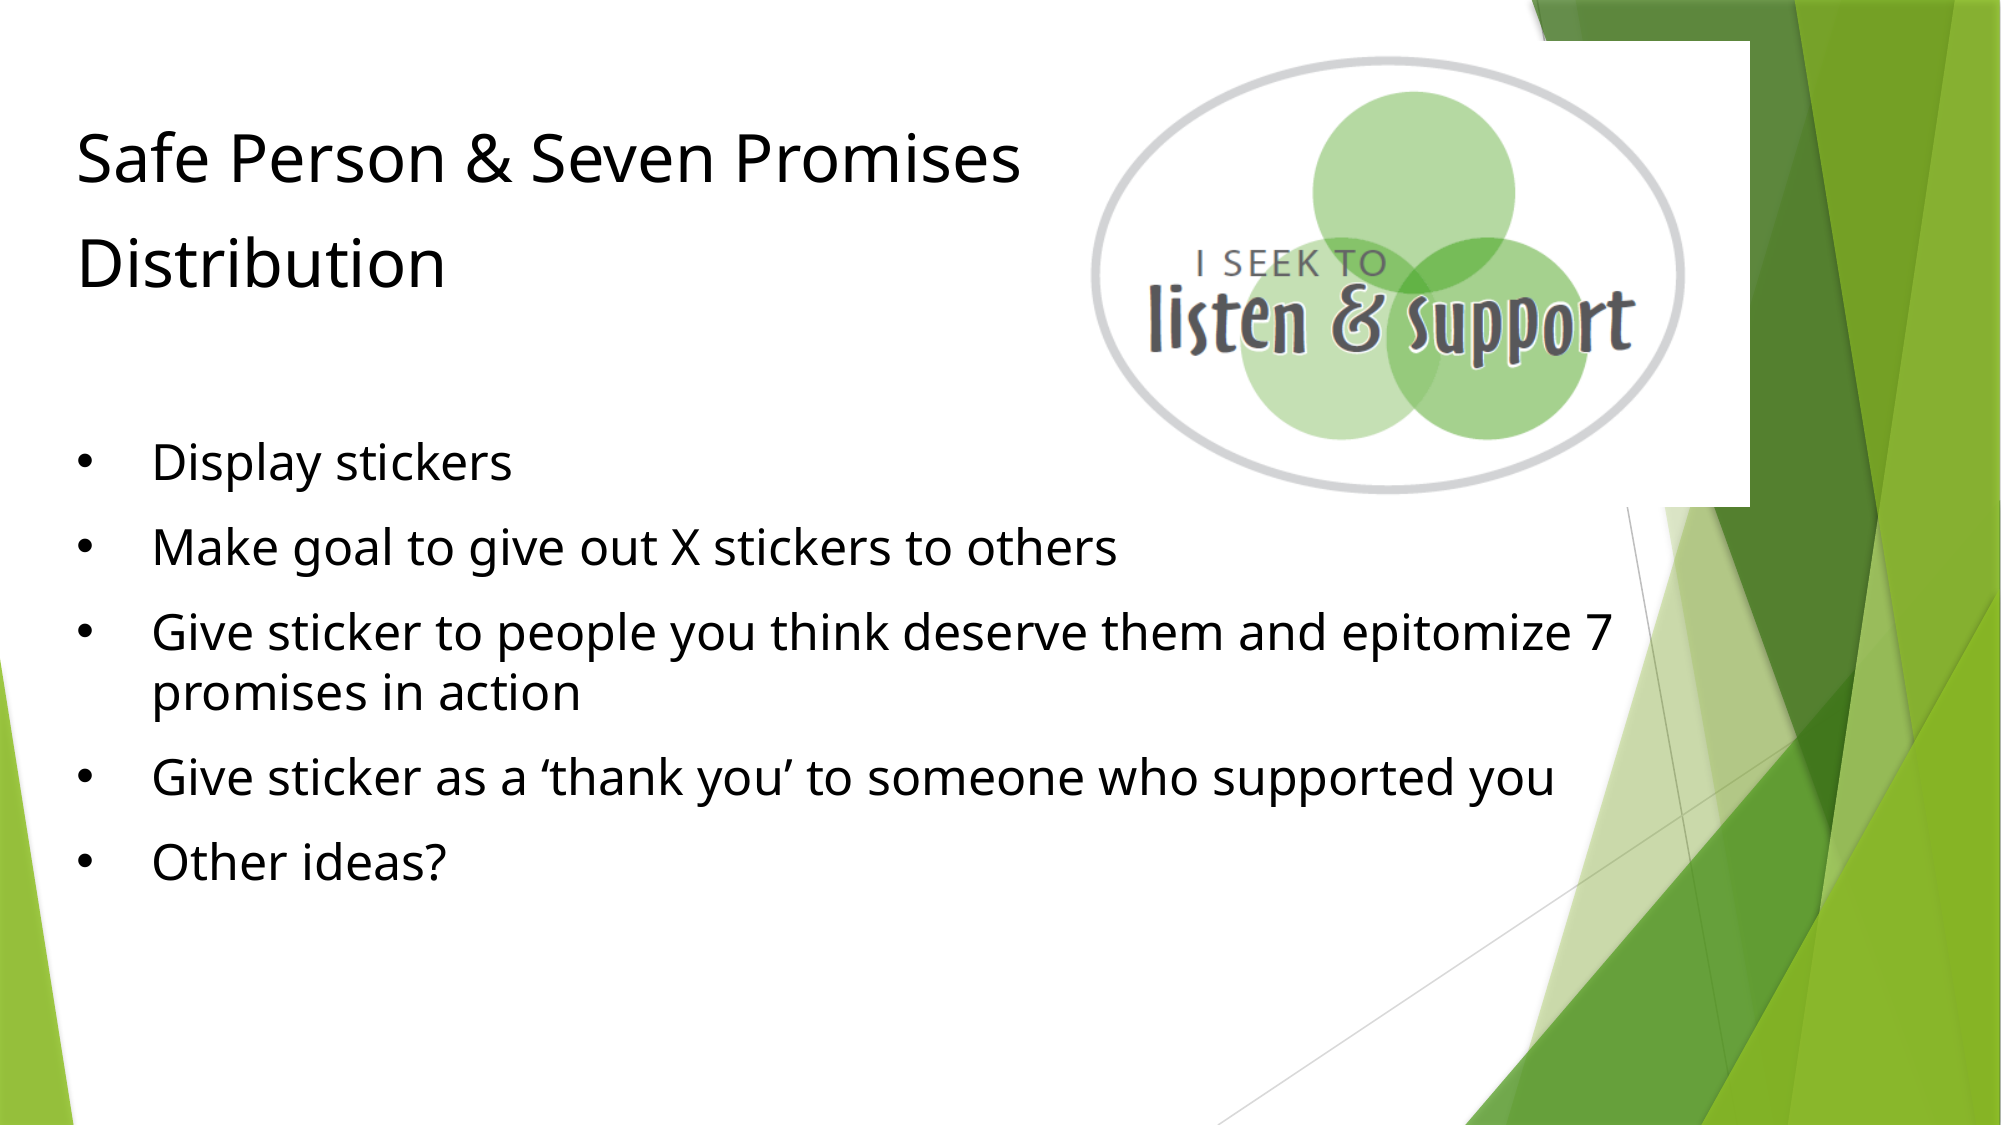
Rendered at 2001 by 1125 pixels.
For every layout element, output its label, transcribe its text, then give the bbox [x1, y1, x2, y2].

picture [1042, 40, 1751, 508]
text_box Safe Person & Seven Promises Distribution Display stickers Make goal to give out X stickers to others Give sticker to people you think deserve them and epitomize 7 promises in action Give sticker as a ‘thank you’ to someone who supported you Other ideas? [61, 108, 1785, 1125]
